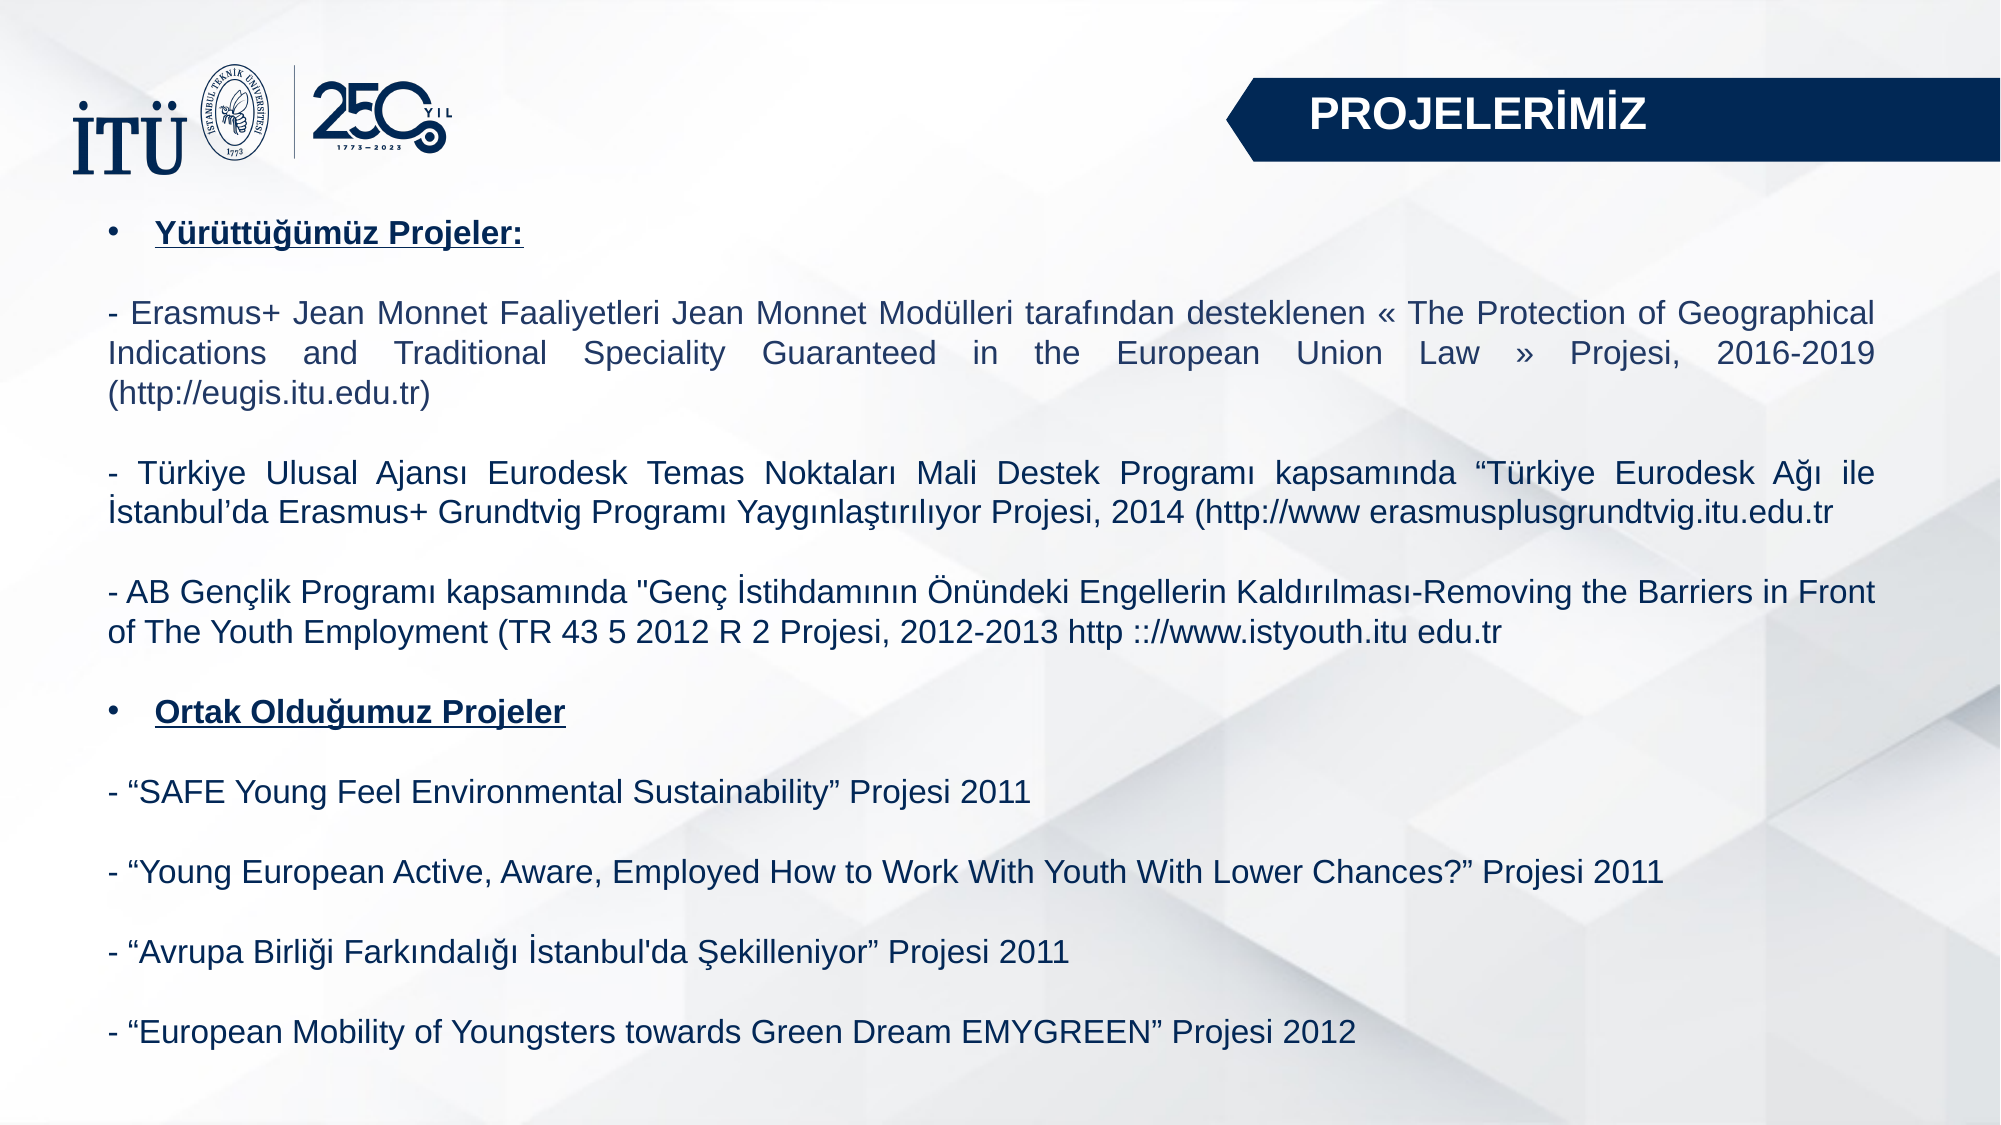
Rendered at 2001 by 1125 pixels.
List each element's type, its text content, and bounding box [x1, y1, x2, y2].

picture [0, 0, 2000, 1125]
text_box PROJELERİMİZ [1294, 75, 2000, 146]
text_box Yürüttüğümüz Projeler: - Erasmus+ Jean Monnet Faaliyetleri Jean Monnet Modülleri tarafından desteklenen « The Protection of Geographical Indications and Traditional Speciality Guaranteed in the European Union Law » Projesi, 2016-2019 (http://eugis.itu.edu.tr) - Türkiye Ulusal Ajansı Eurodesk Temas Noktaları Mali Destek Programı kapsamında “Türkiye Eurodesk Ağı ile İstanbul’da Erasmus+ Grundtvig Programı Yaygınlaştırılıyor Projesi, 2014 (http://www erasmusplusgrundtvig.itu.edu.tr - AB Gençlik Programı kapsamında "Genç İstihdamının Önündeki Engellerin Kaldırılması-Removing the Barriers in Front of The Youth Employment (TR 43 5 2012 R 2 Projesi, 2012-2013 http :://www.istyouth.itu edu.tr Ortak Olduğumuz Projeler - “SAFE Young Feel Environmental Sustainability” Projesi 2011 - “Young European Active, Aware, Employed How to Work With Youth With Lower Chances?” Projesi 2011 - “Avrupa Birliği Farkındalığı İstanbul'da Şekilleniyor” Projesi 2011 - “European Mobility of Youngsters towards Green Dream EMYGREEN” Projesi 2012 [92, 203, 1893, 1057]
